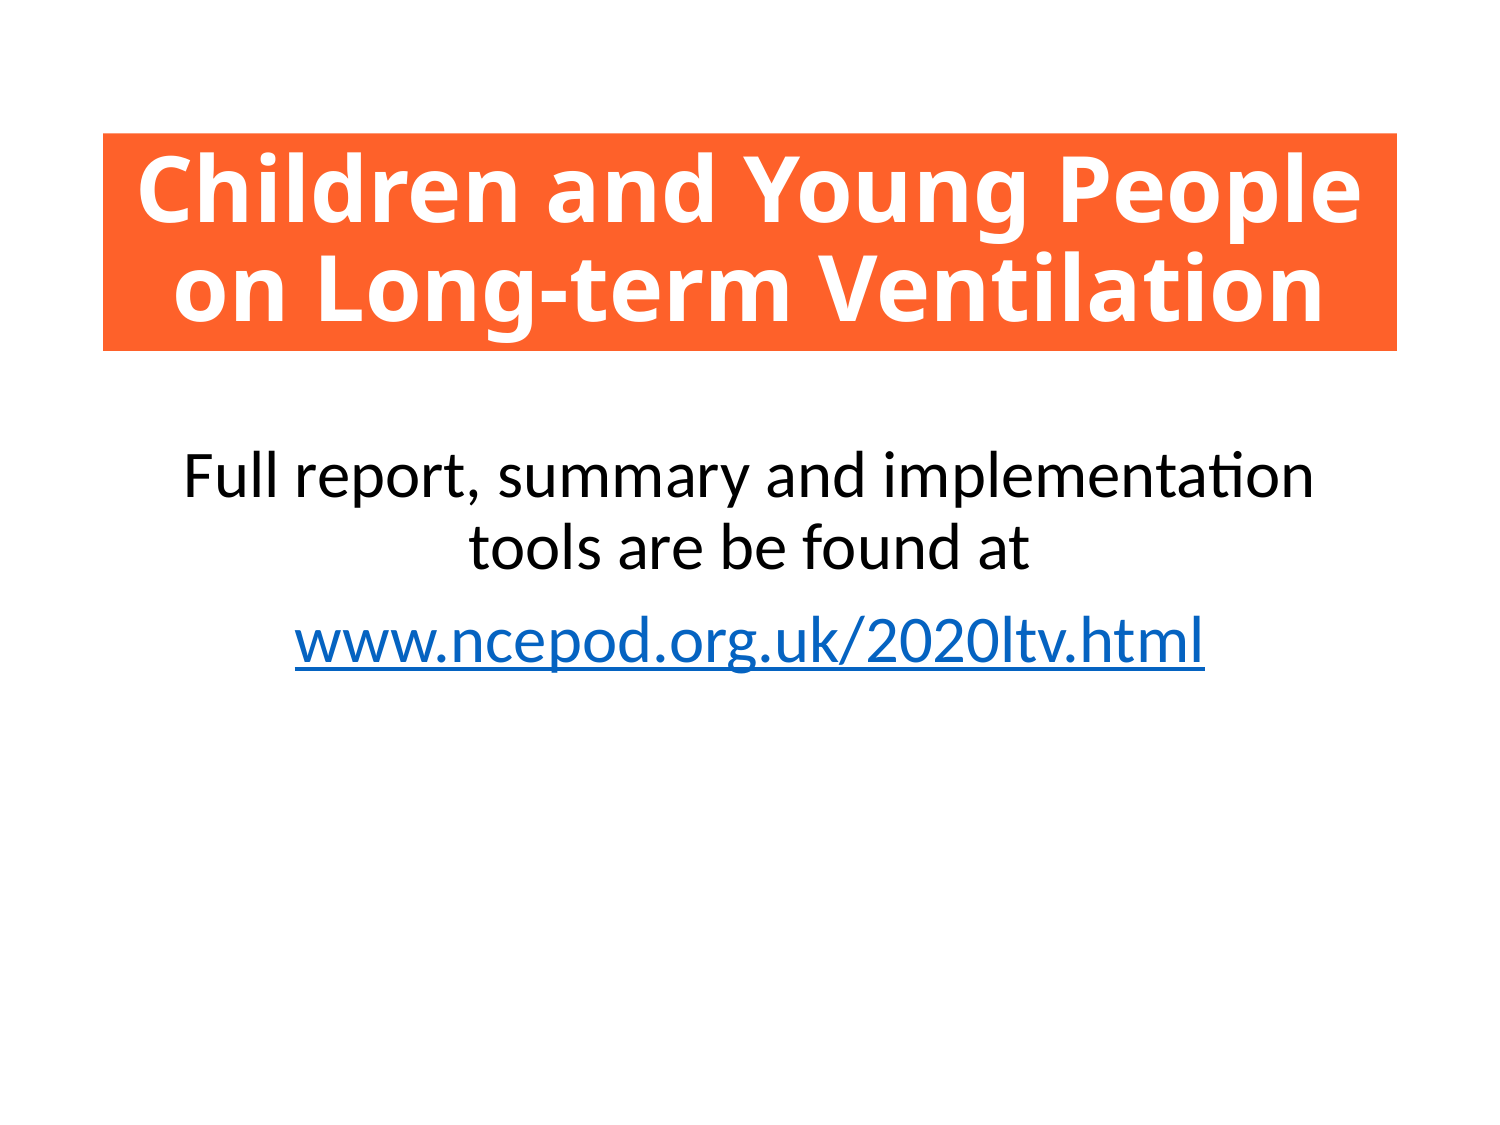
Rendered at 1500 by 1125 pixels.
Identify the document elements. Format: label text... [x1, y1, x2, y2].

list Full report, summary and implementation tools are be found at www.ncepod.org.uk/2020ltv.html [103, 432, 1397, 803]
title Children and Young People on Long-term Ventilation [103, 133, 1397, 351]
